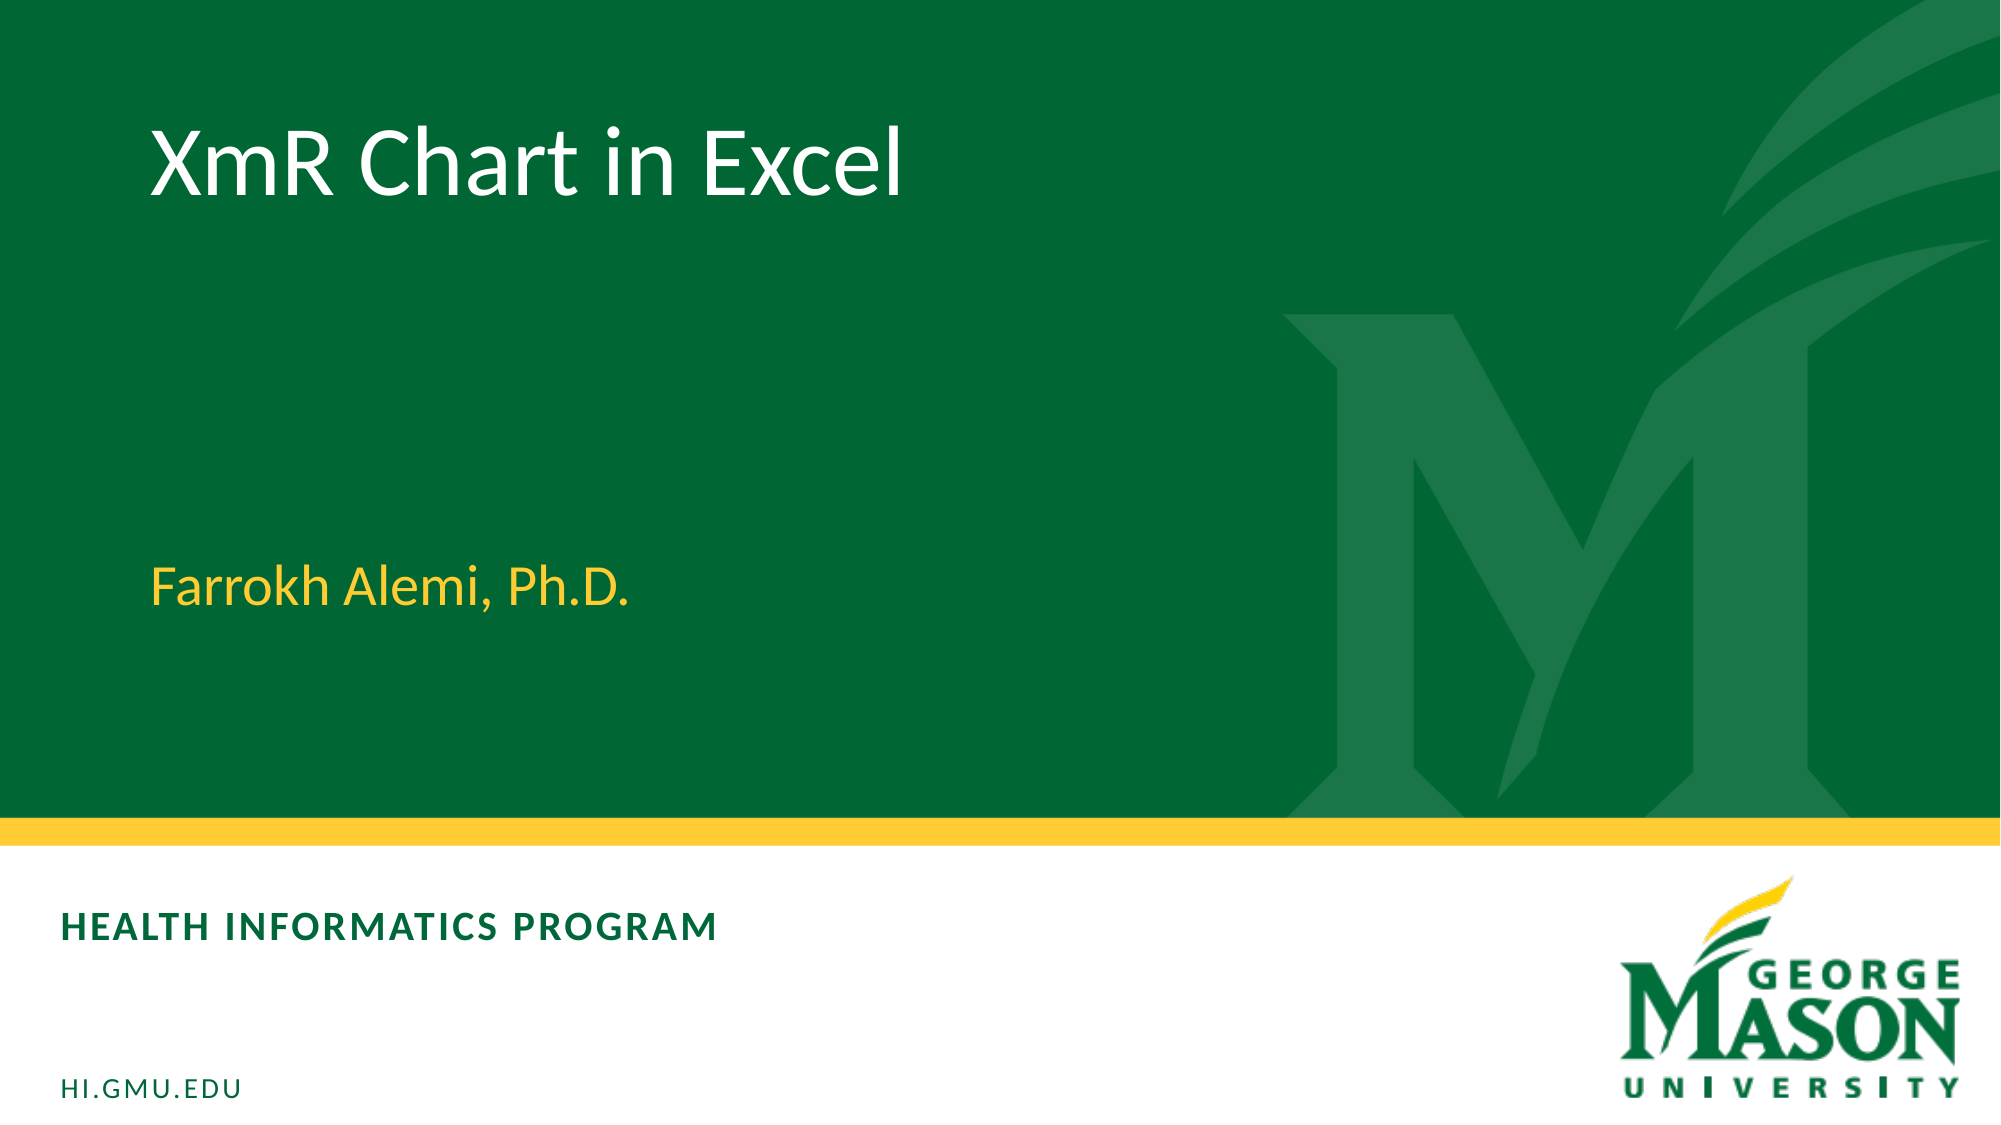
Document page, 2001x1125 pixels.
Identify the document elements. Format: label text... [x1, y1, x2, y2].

list XmR Chart in Excel [135, 87, 1160, 484]
picture [0, 0, 2001, 1125]
list Farrokh Alemi, Ph.D. [135, 539, 1160, 763]
